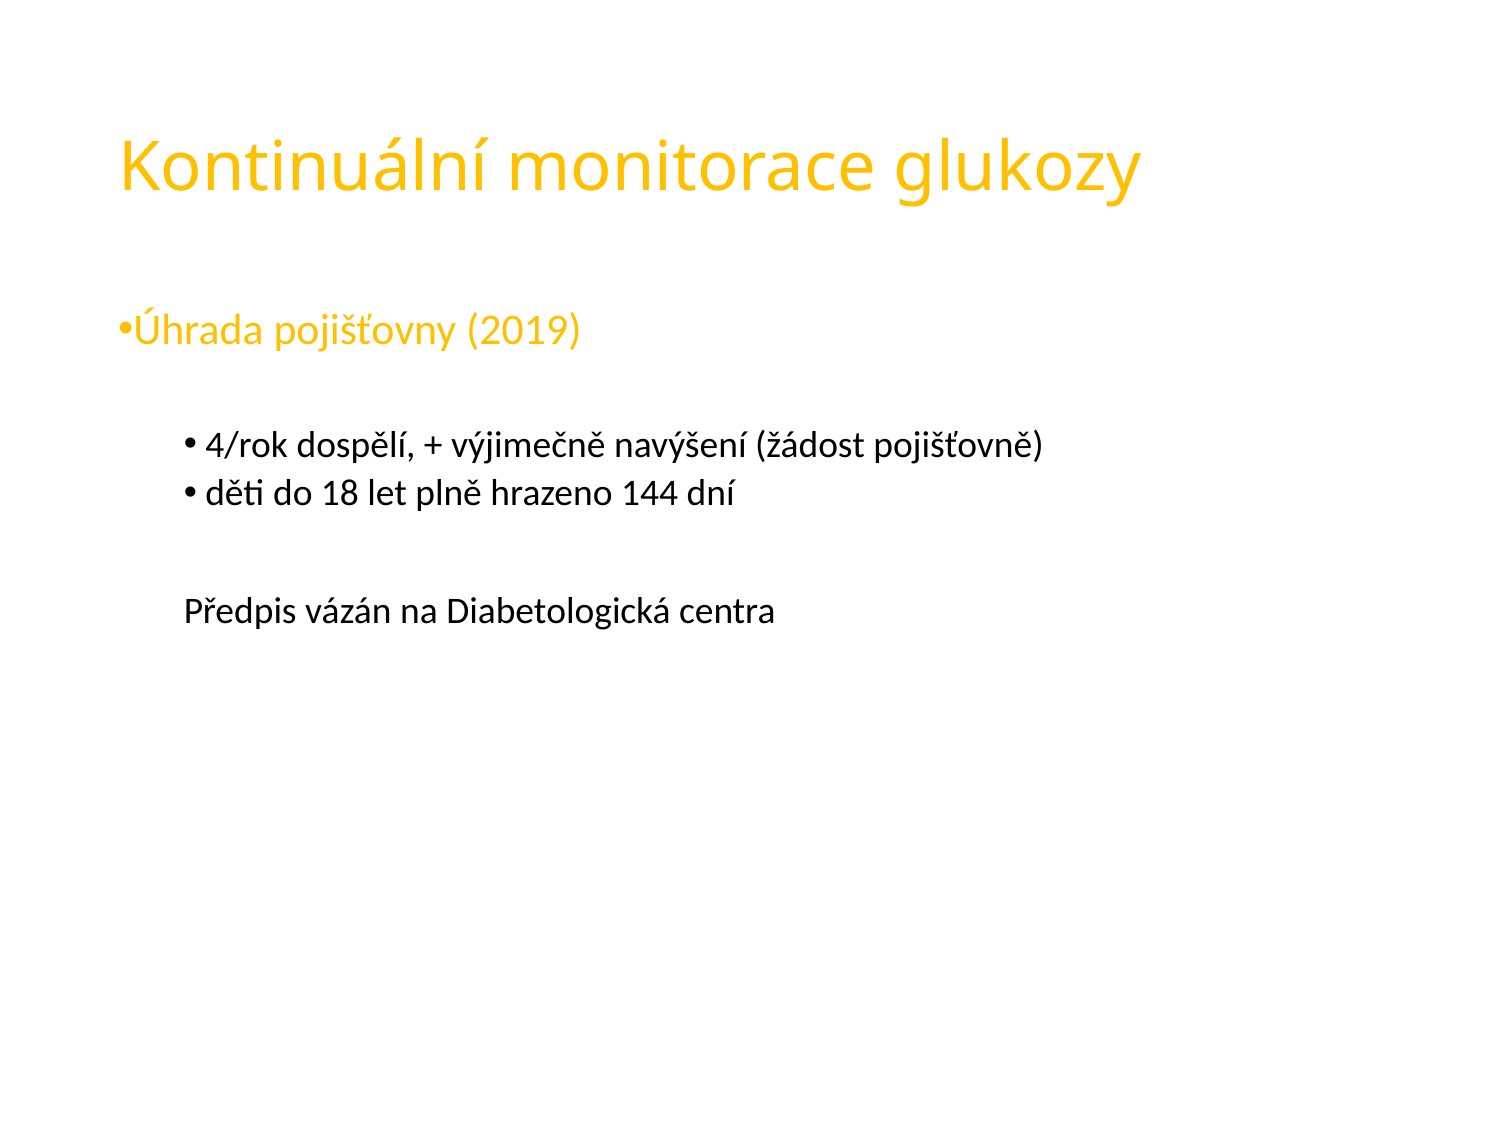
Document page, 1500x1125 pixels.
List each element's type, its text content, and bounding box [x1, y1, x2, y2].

title Kontinuální monitorace glukozy [103, 59, 1397, 278]
list Úhrada pojišťovny (2019) 4/rok dospělí, + výjimečně navýšení (žádost pojišťovně) děti do 18 let plně hrazeno 144 dní Předpis vázán na Diabetologická centra [103, 299, 1397, 1014]
